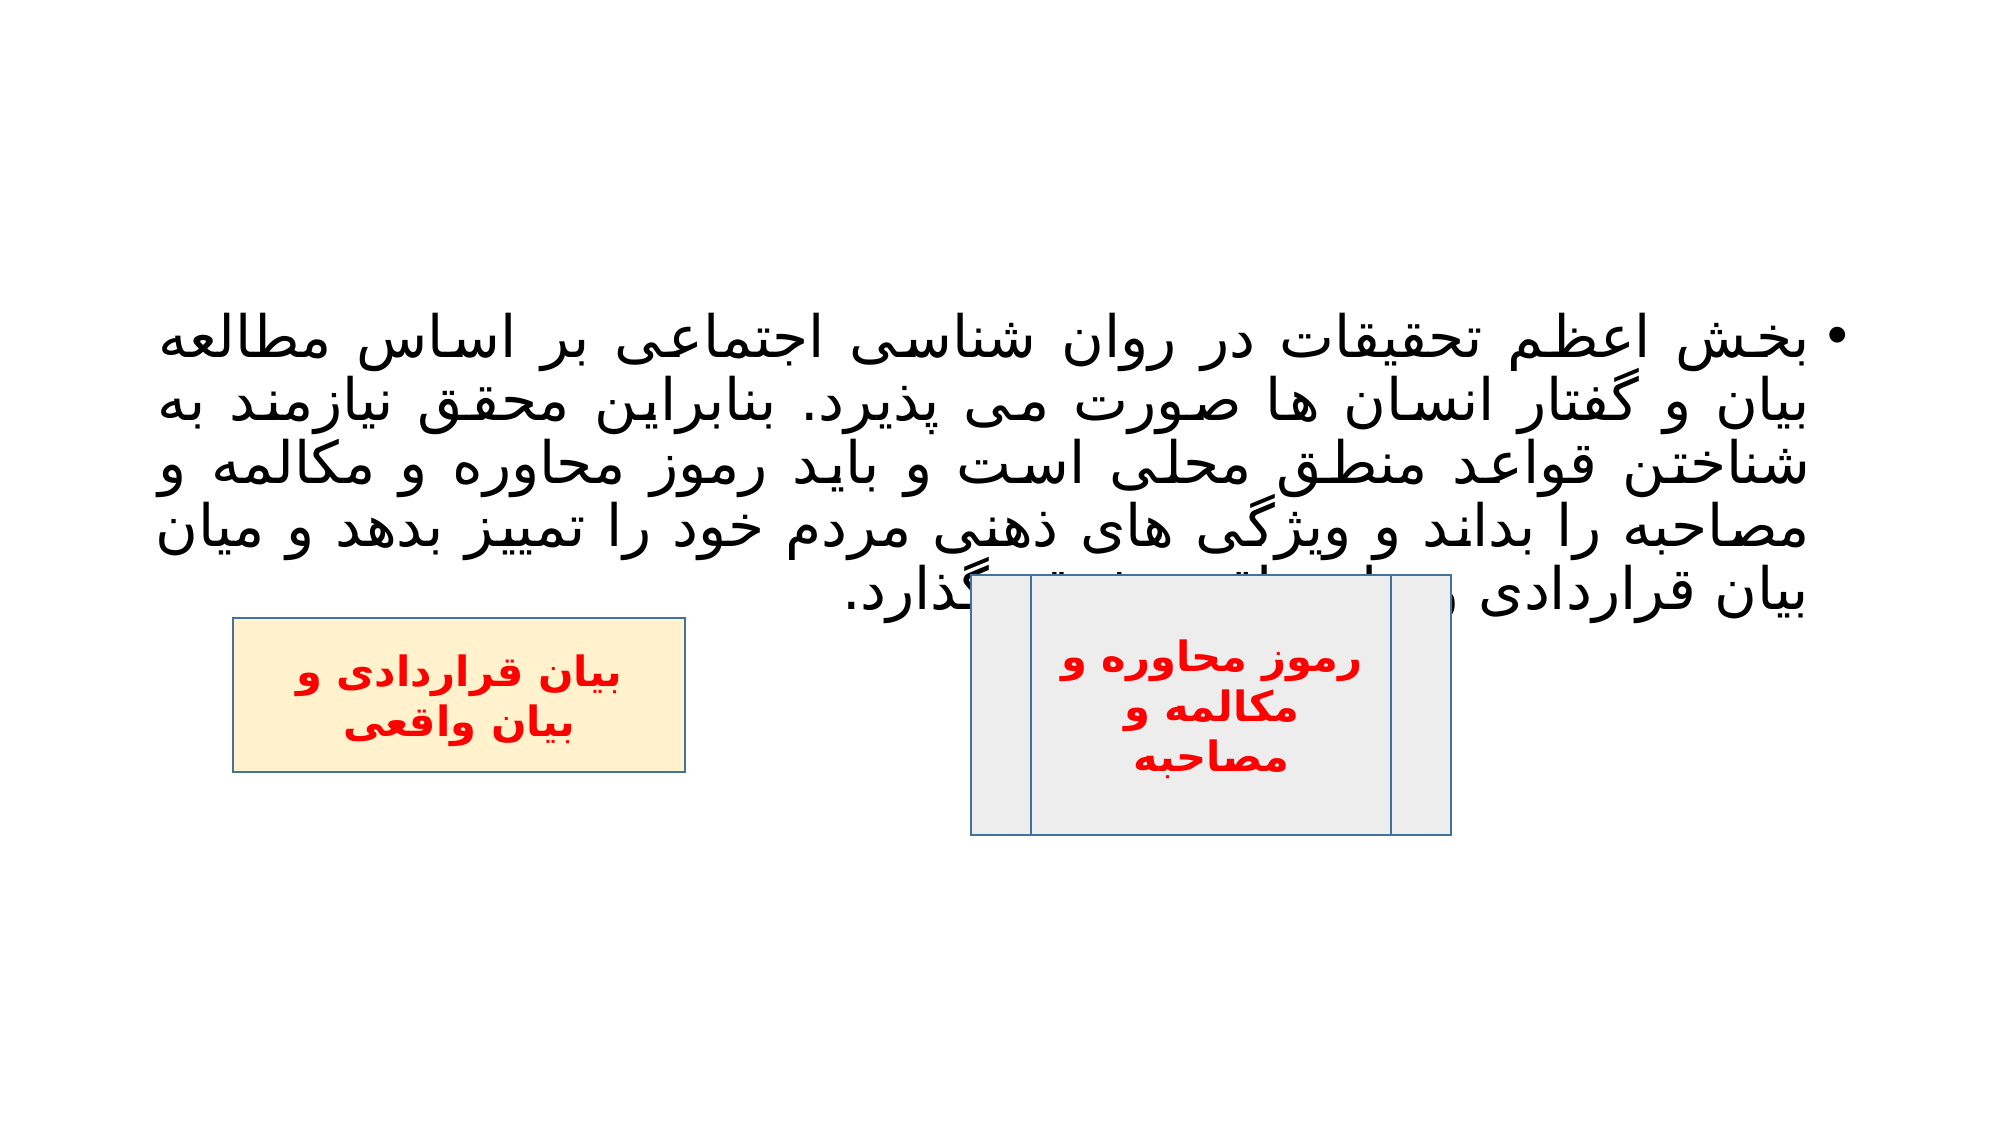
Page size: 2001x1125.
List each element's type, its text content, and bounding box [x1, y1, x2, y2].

list بخش اعظم تحقیقات در روان شناسی اجتماعی بر اساس مطالعه بیان و گفتار انسان ها صورت می پذیرد. بنابراین محقق نیازمند به شناختن قواعد منطق محلی است و باید رموز محاوره و مکالمه و مصاحبه را بداند و ویژگی های ذهنی مردم خود را تمییز بدهد و میان بیان قراردادی و بیان واقعی فرق بگذارد. [137, 299, 1863, 1014]
text_box بیان قراردادی و بیان واقعی [232, 617, 686, 773]
text_box رموز محاوره و مکالمه و مصاحبه [970, 574, 1452, 836]
